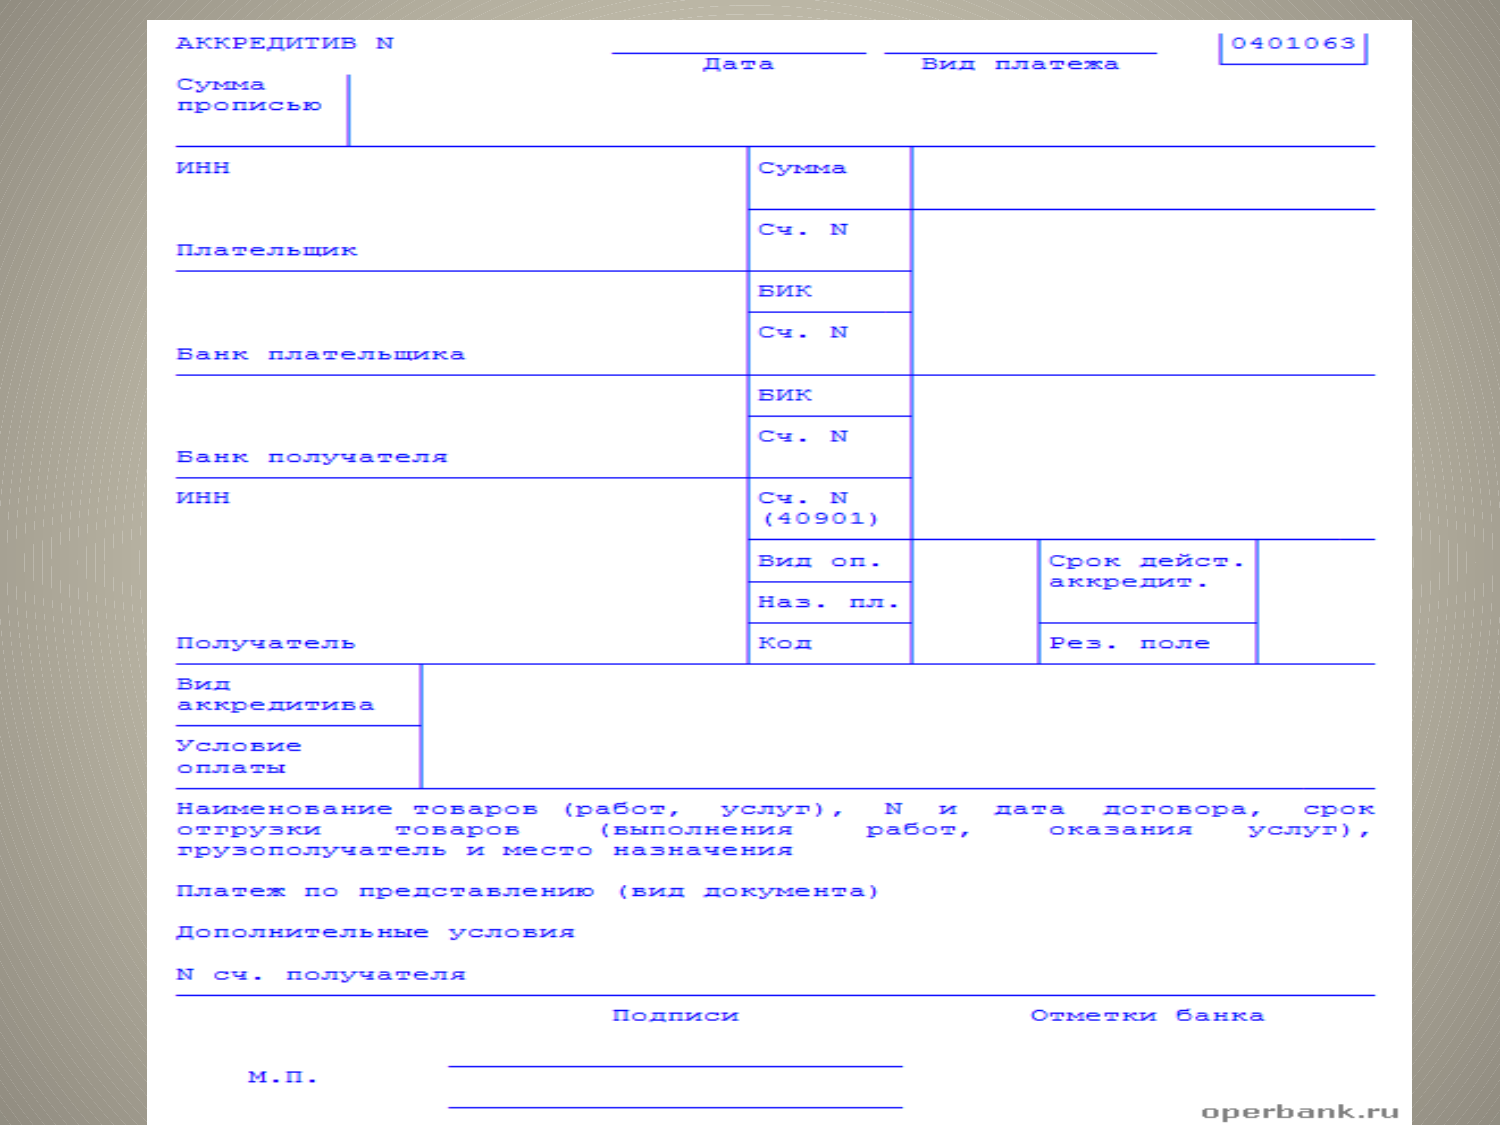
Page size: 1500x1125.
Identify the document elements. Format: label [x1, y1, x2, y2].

picture [147, 20, 1412, 1125]
